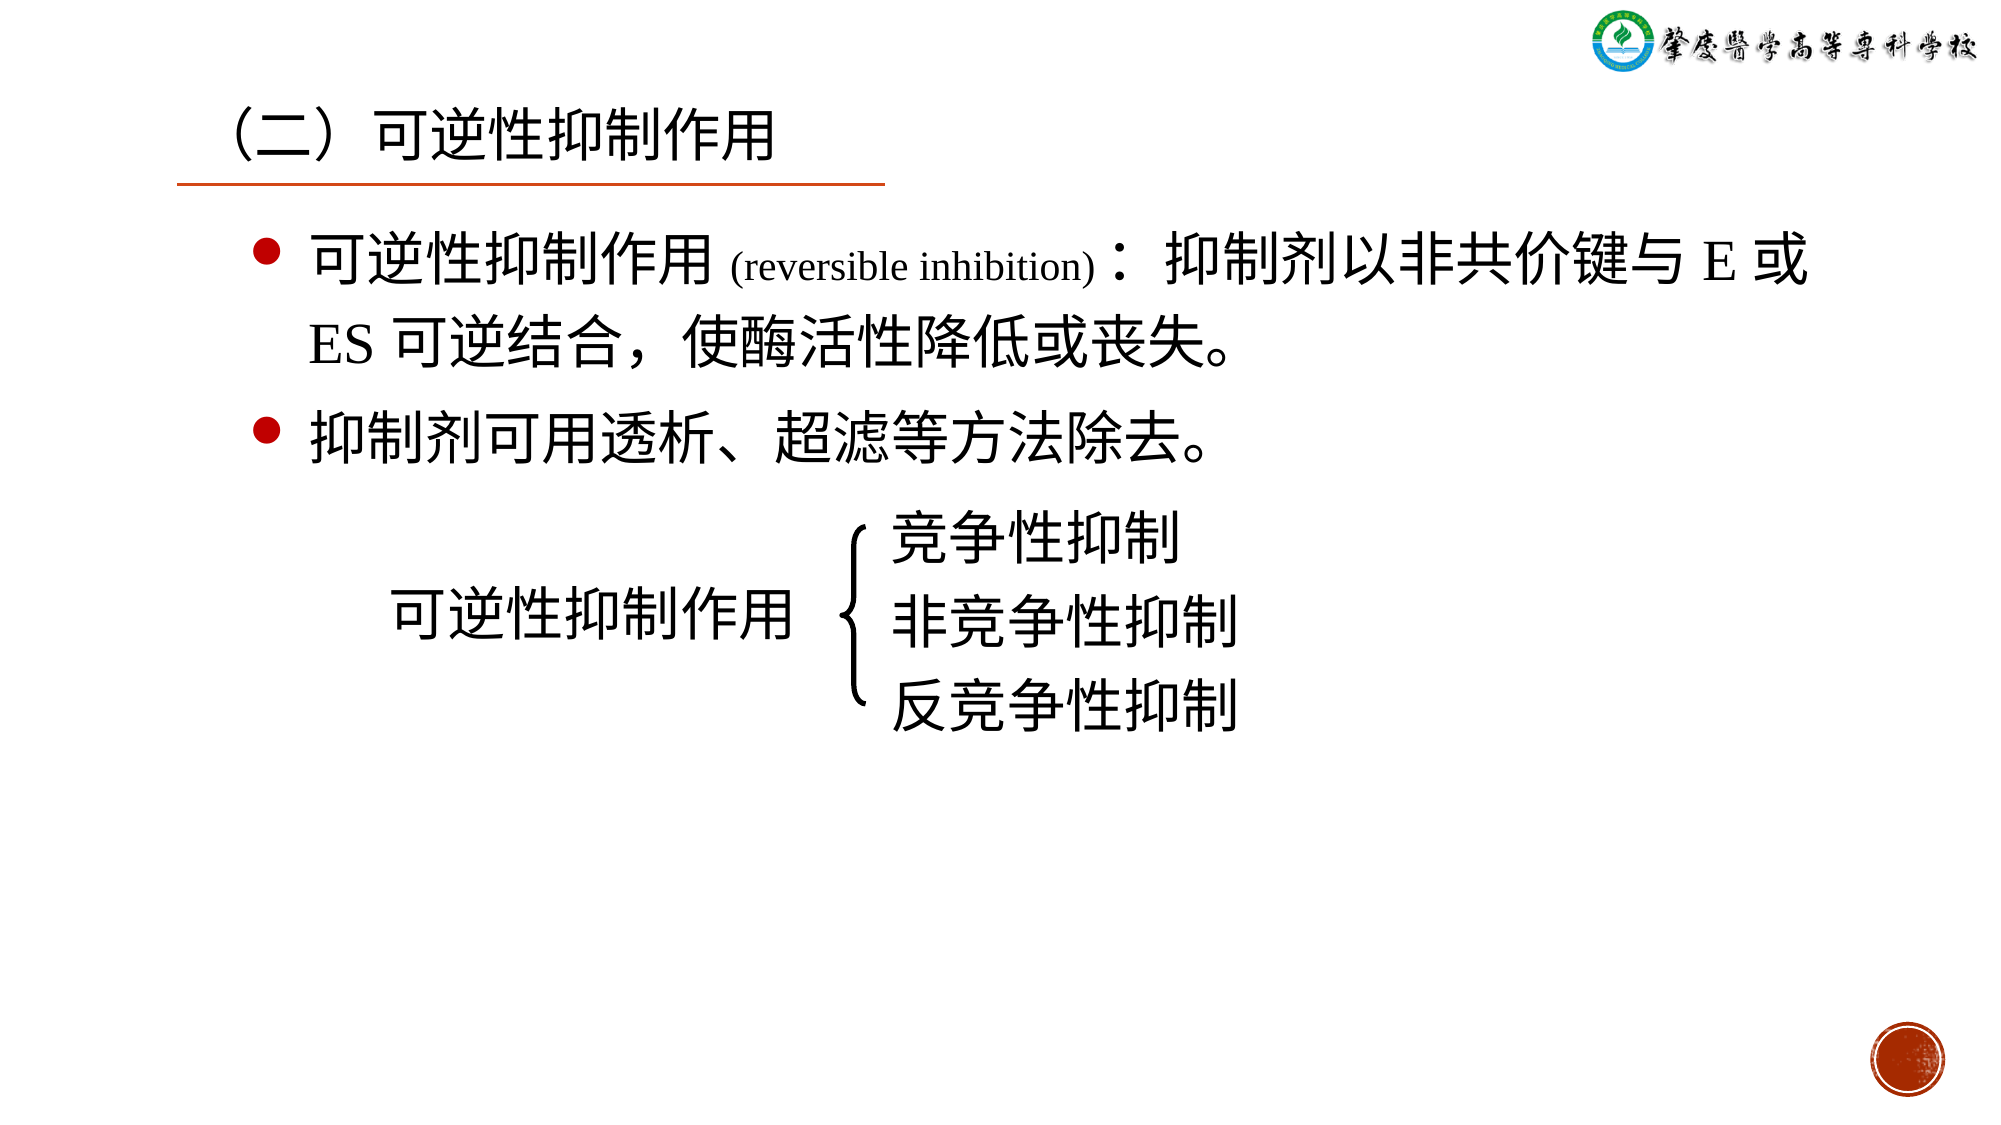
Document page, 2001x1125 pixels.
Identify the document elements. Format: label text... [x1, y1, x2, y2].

text_box 竞争性抑制 非竞争性抑制 反竞争性抑制 [875, 479, 1305, 747]
text_box （二）可逆性抑制作用 [181, 91, 795, 176]
text_box 可逆性抑制作用 [374, 577, 814, 656]
picture [1580, 9, 1989, 80]
text_box [841, 526, 866, 704]
list 可逆性抑制作用(reversible inhibition)：抑制剂以非共价键与E或ES可逆结合，使酶活性降低或丧失。 抑制剂可用透析、超滤等方法除去。 [234, 201, 1882, 481]
